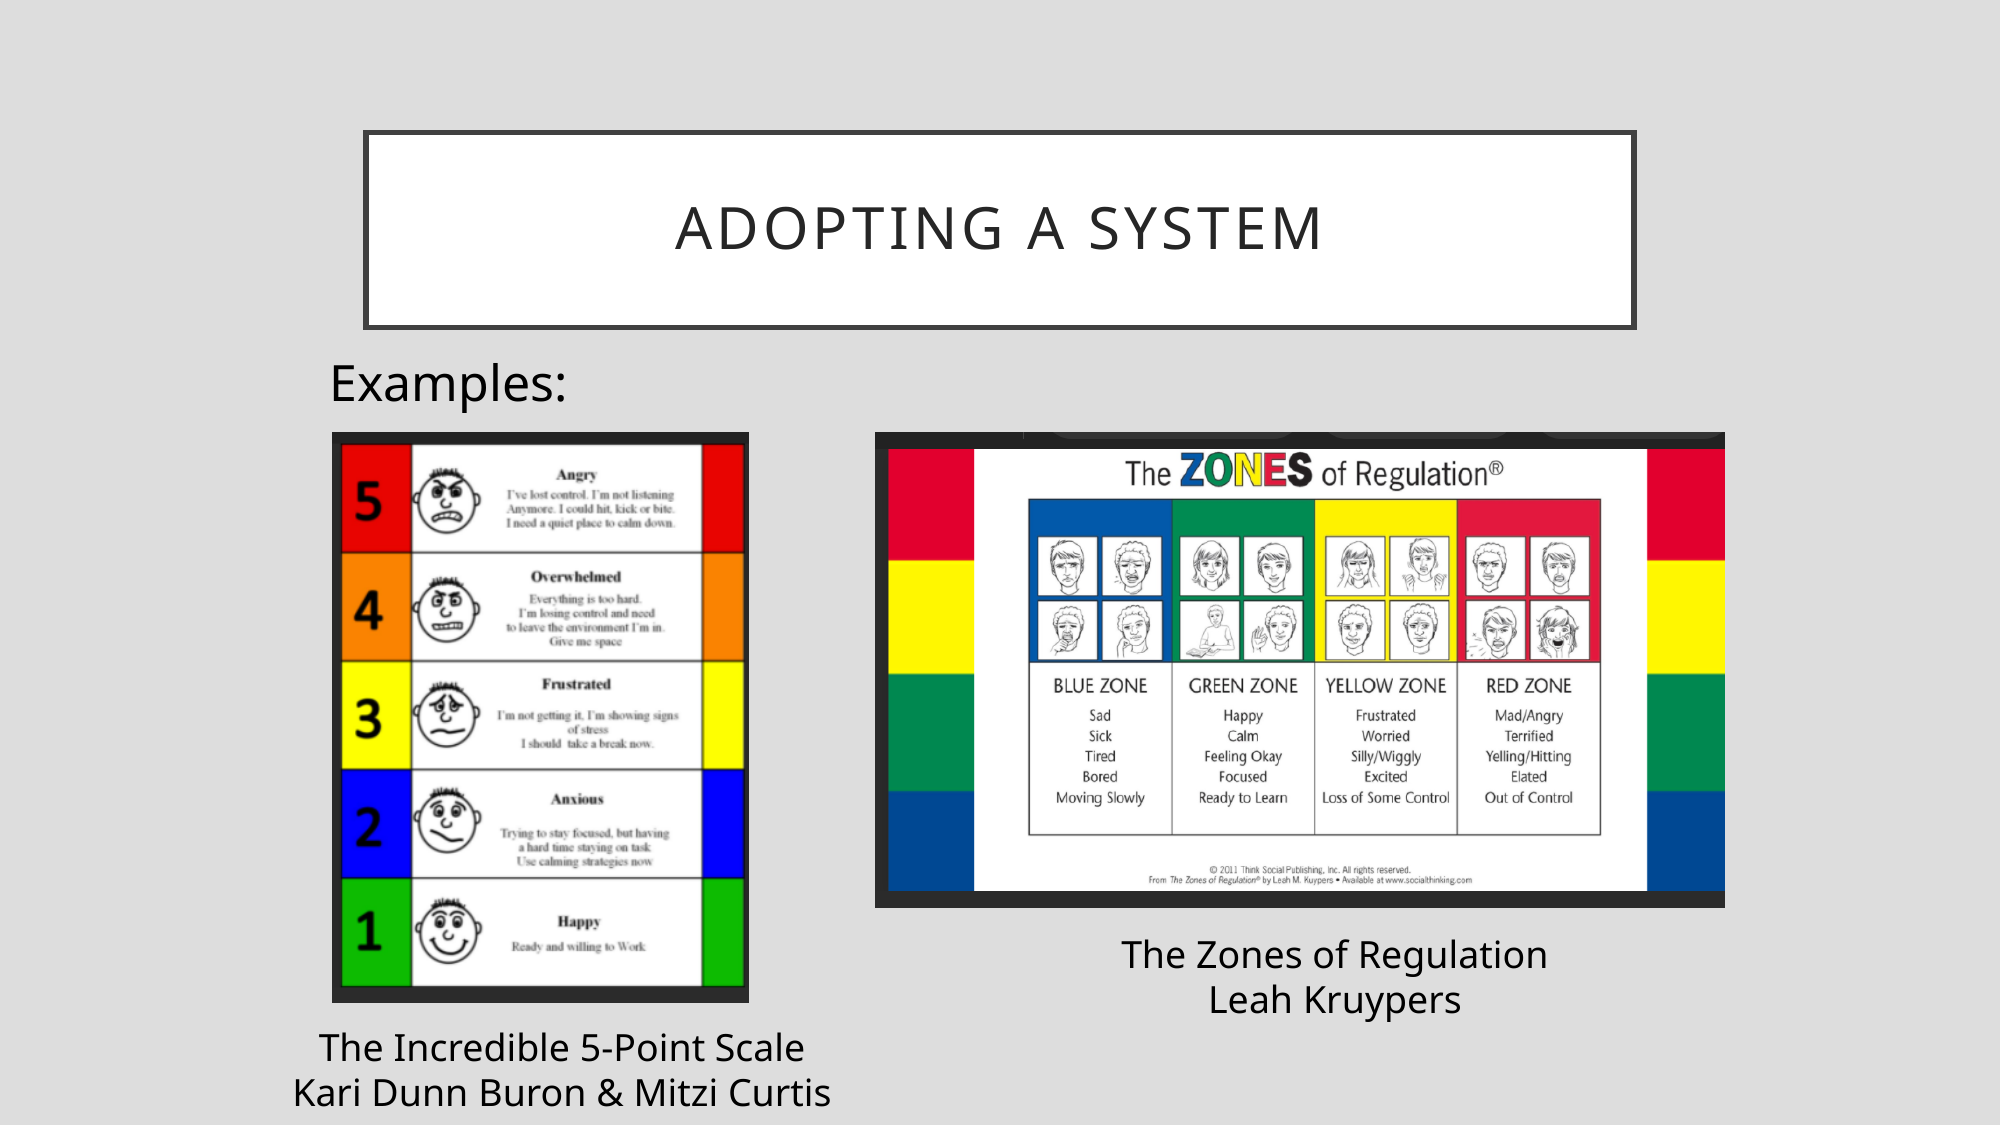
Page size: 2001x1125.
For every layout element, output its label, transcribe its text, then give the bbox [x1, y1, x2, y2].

text_box The Zones of Regulation Leah Kruypers [1106, 923, 1564, 1029]
text_box The Incredible 5-Point Scale Kari Dunn Buron & Mitzi Curtis [277, 1016, 848, 1122]
text_box Examples: [314, 344, 583, 419]
title ADOpting a System [363, 130, 1637, 330]
picture [875, 432, 1725, 909]
picture [332, 432, 749, 1003]
